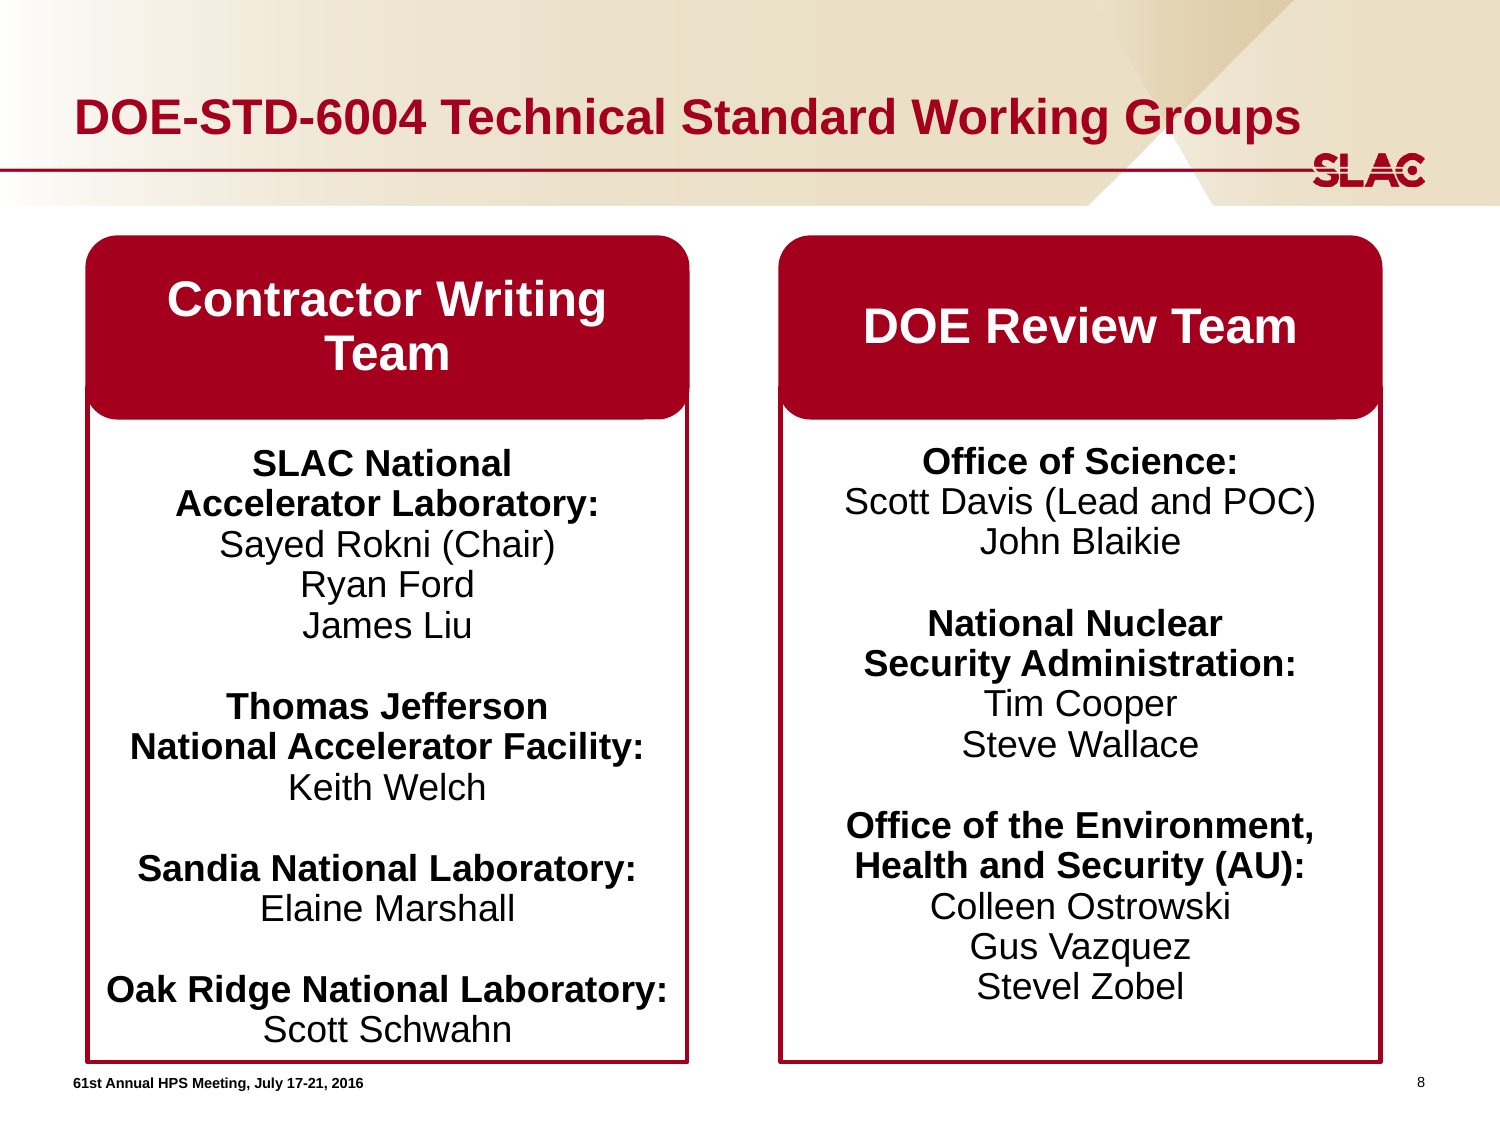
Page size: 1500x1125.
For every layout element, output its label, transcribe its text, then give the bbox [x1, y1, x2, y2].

picture [0, 0, 1500, 206]
slide_number 8 [1405, 1036, 1458, 1125]
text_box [87, 237, 688, 1063]
title DOE-STD-6004 Technical Standard Working Groups [74, 21, 1404, 145]
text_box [780, 237, 1381, 1063]
footer 61st Annual HPS Meeting, July 17-21, 2016 [73, 1073, 750, 1125]
